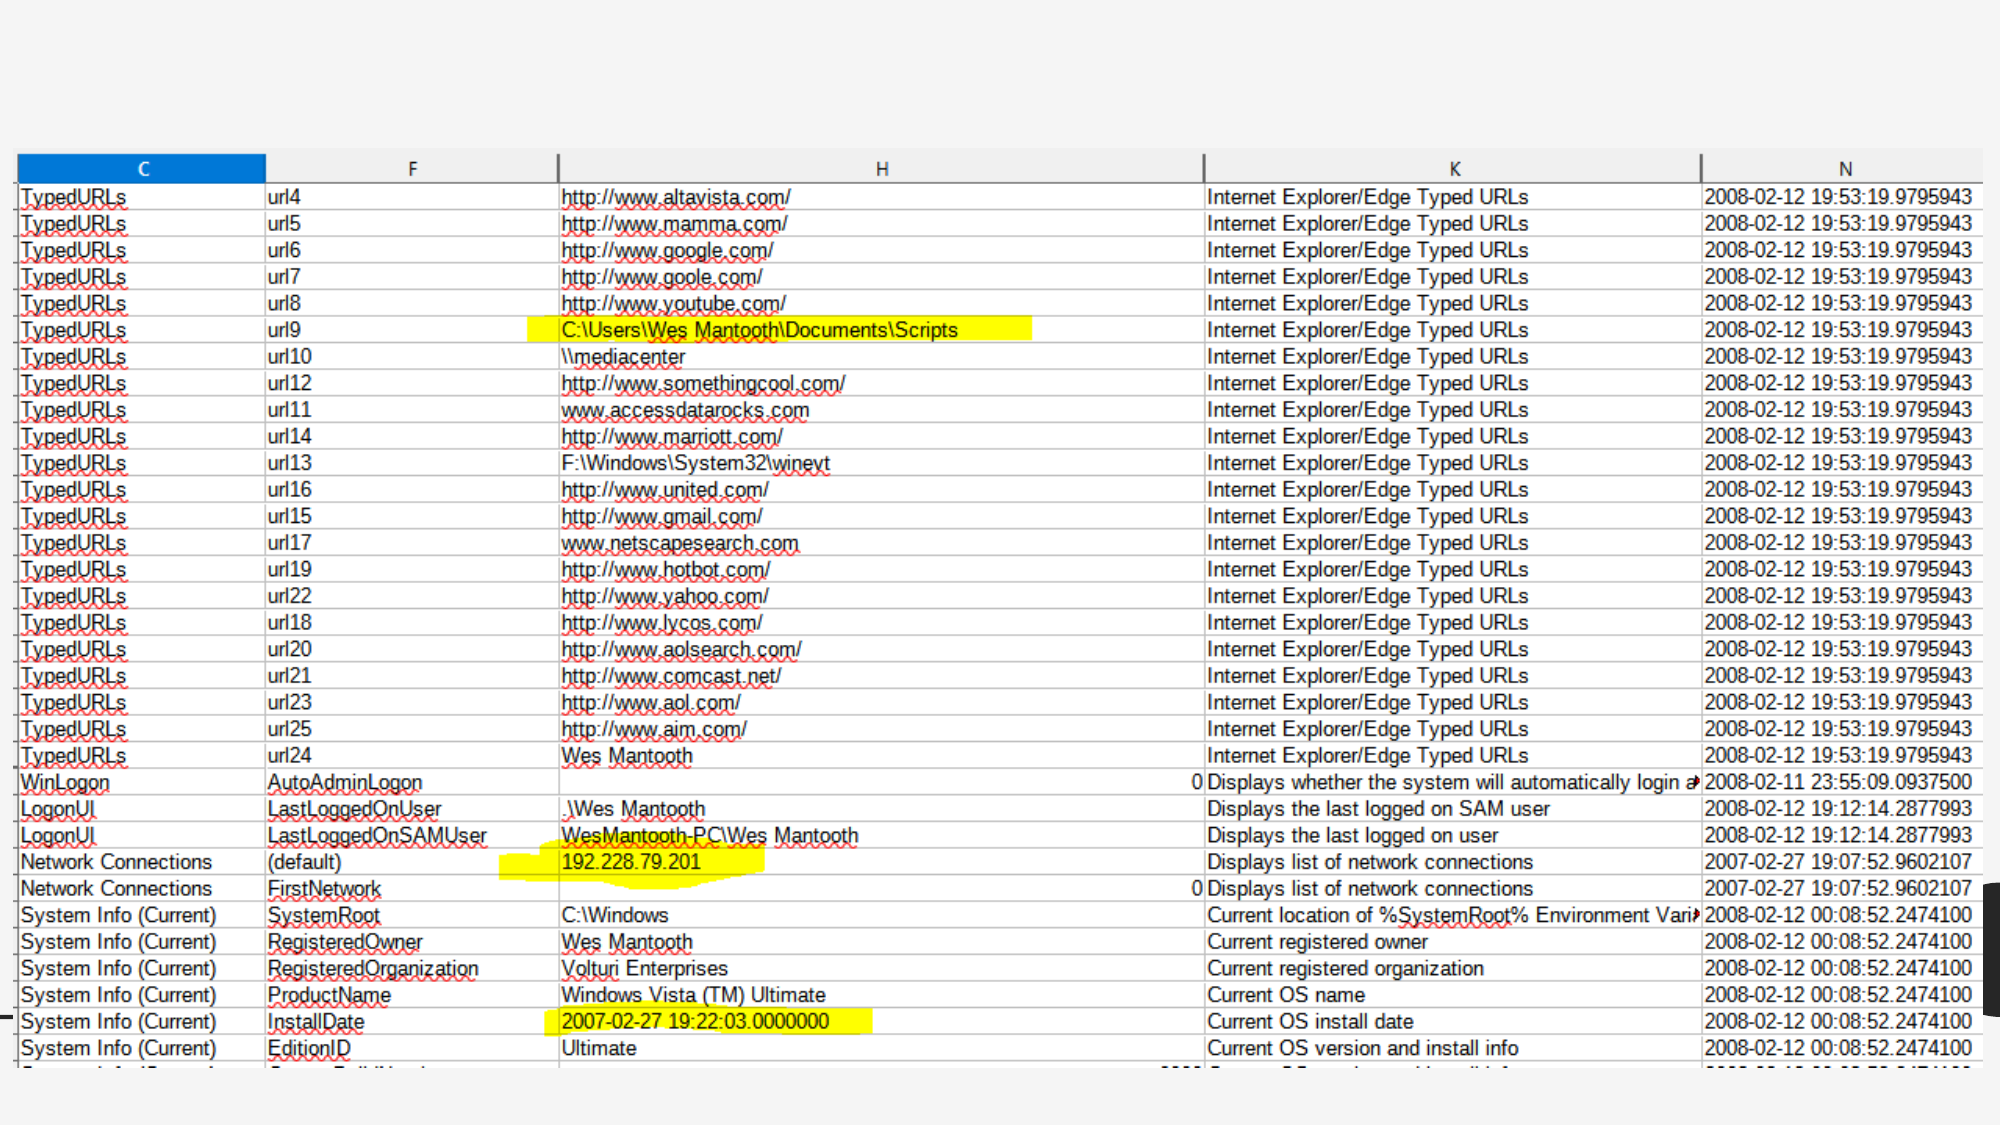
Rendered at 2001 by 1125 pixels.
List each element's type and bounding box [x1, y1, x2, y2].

picture [13, 148, 1983, 1068]
